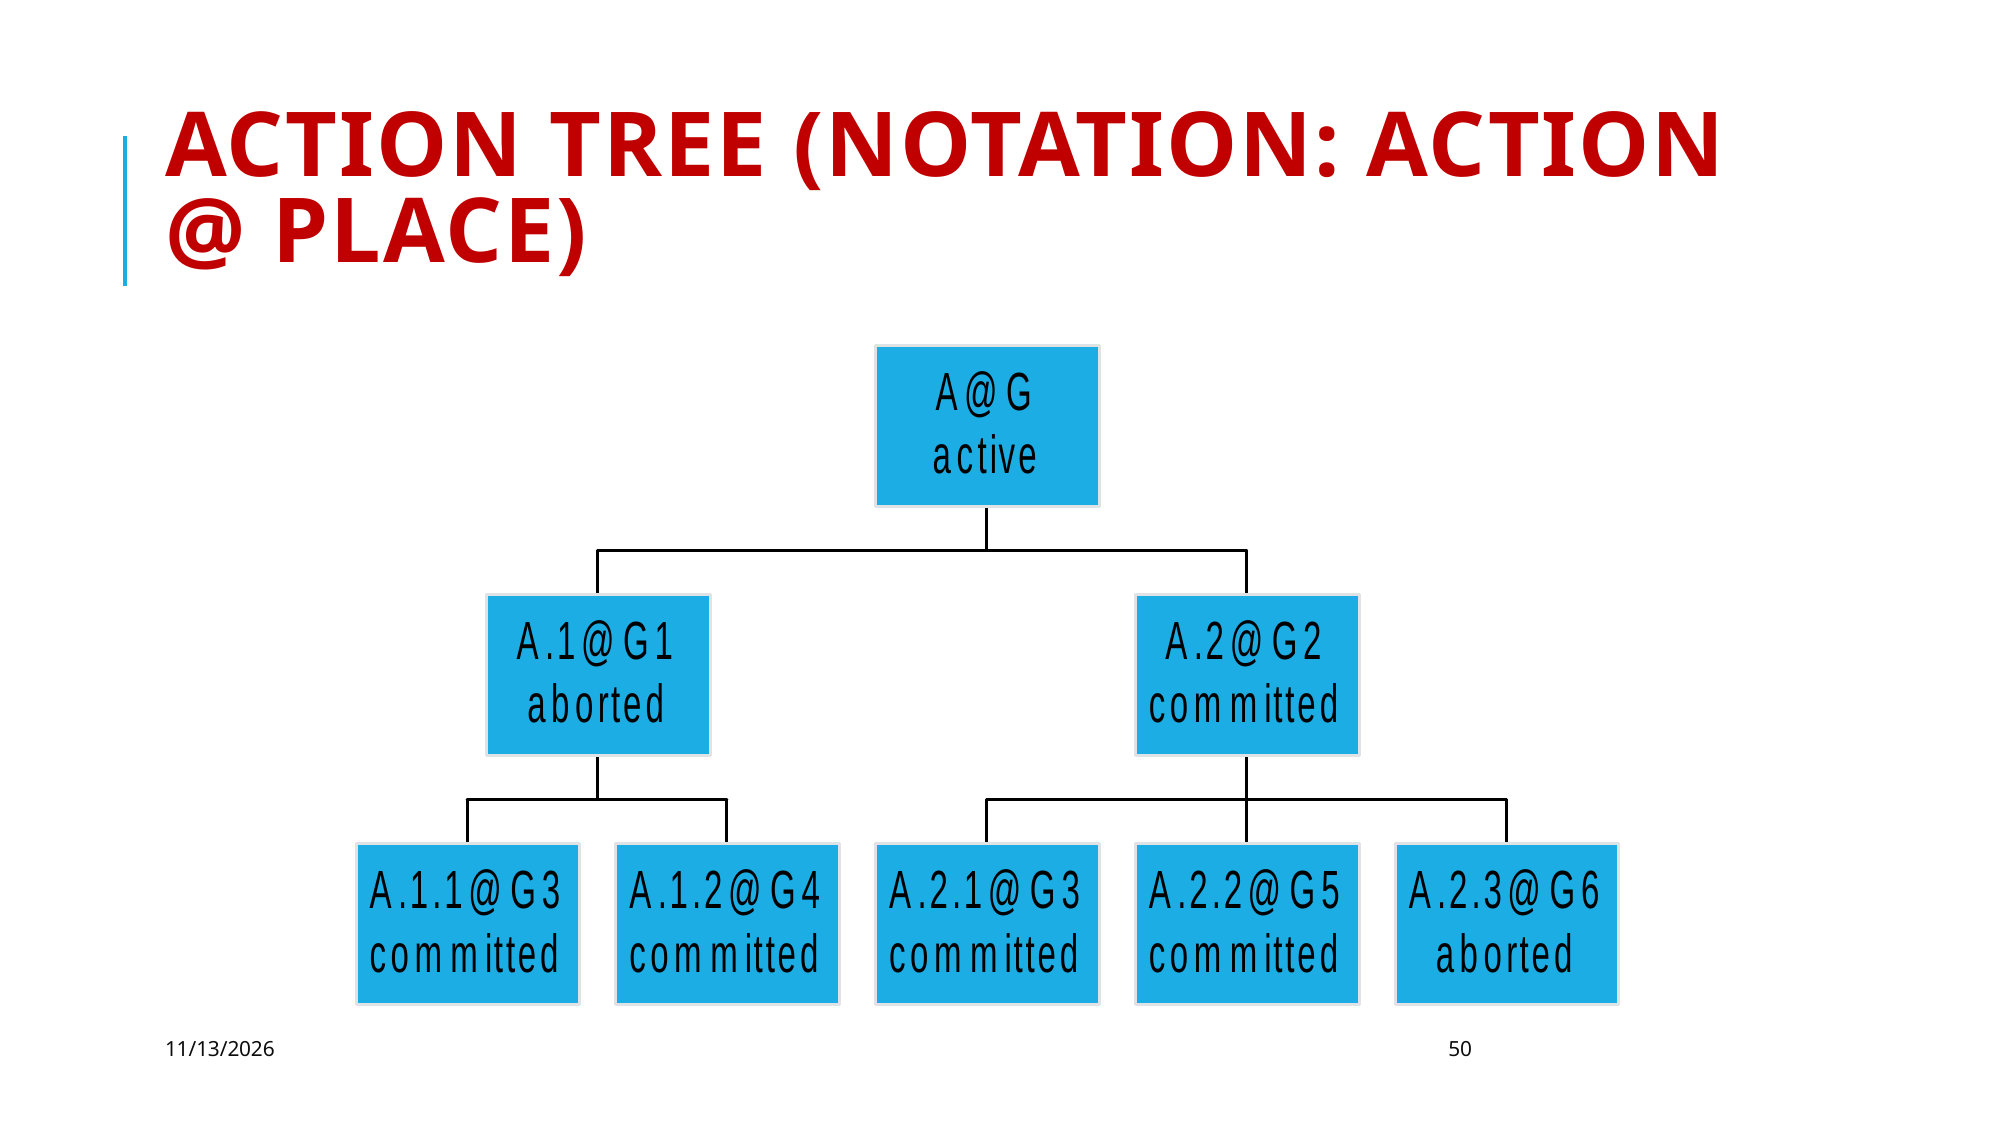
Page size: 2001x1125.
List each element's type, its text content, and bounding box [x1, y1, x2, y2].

title Action Tree (notation: action @ place) [150, 99, 1850, 288]
slide_number 50 [1433, 1012, 1850, 1088]
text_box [349, 337, 1626, 1013]
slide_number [150, 1012, 567, 1088]
